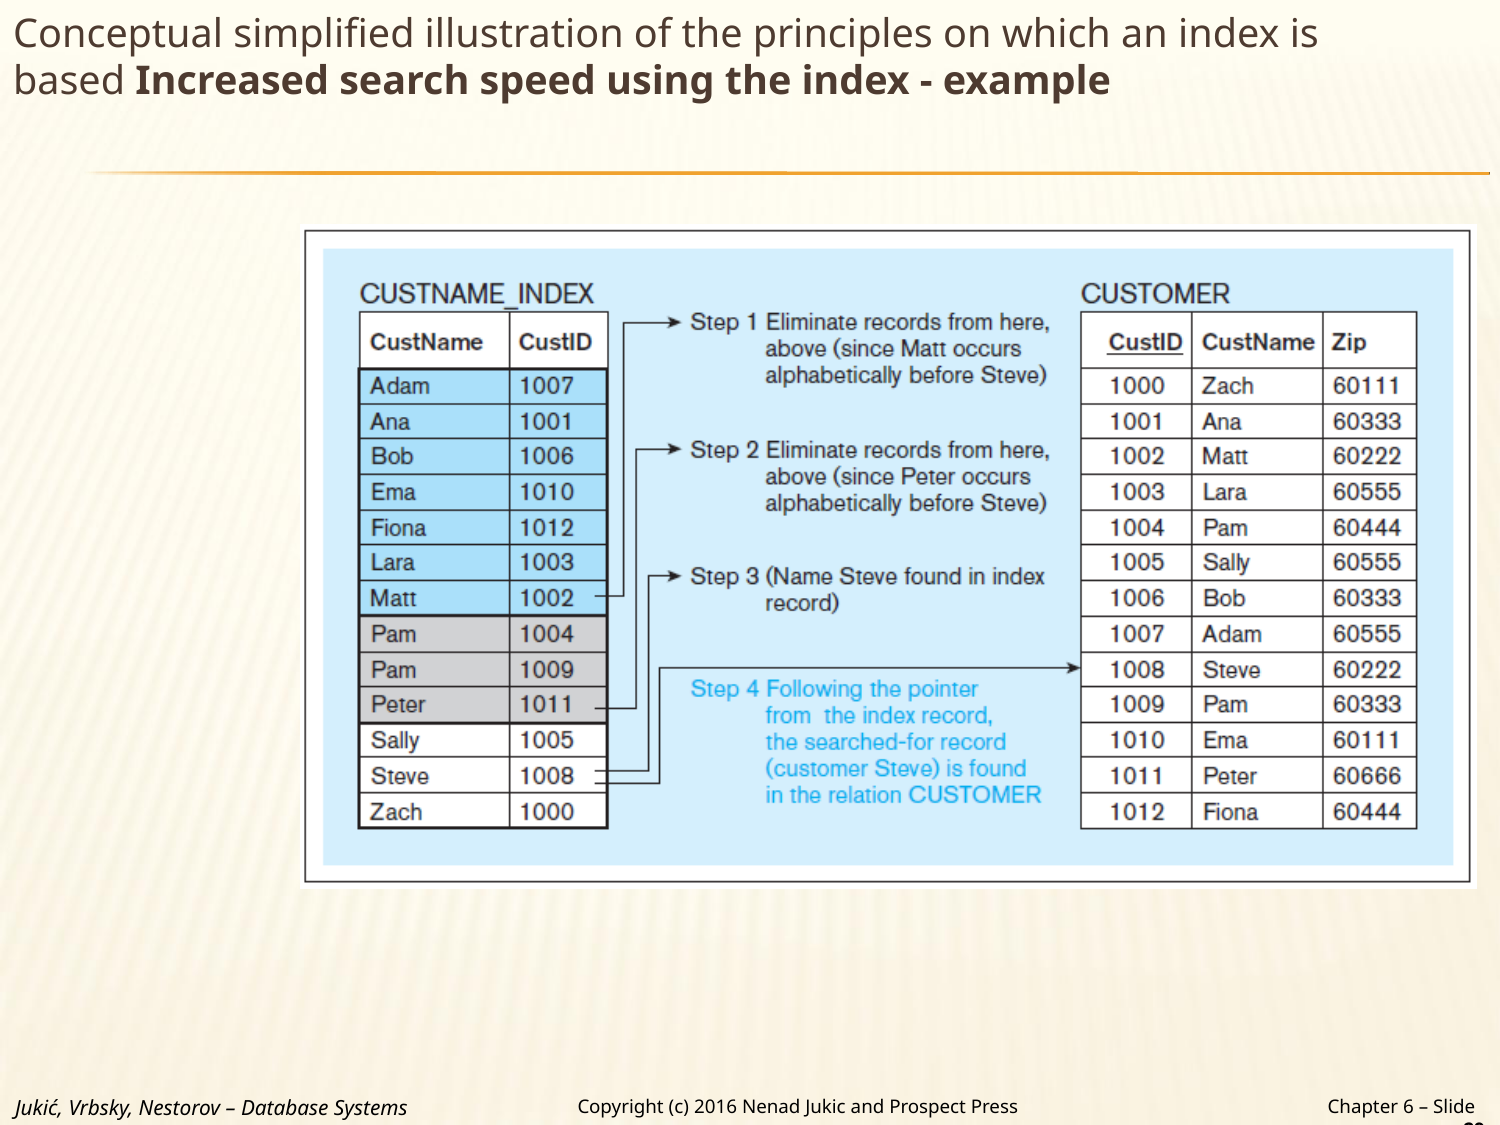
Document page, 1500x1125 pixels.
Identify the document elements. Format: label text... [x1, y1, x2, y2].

text_box Conceptual simplified illustration of the principles on which an index is based Increased search speed using the index - example [0, 0, 1424, 163]
picture [0, 0, 1500, 1125]
text_box Chapter 6 – Slide 29 [1299, 1087, 1500, 1125]
text_box Jukić, Vrbsky, Nestorov – Database Systems [0, 1087, 625, 1125]
